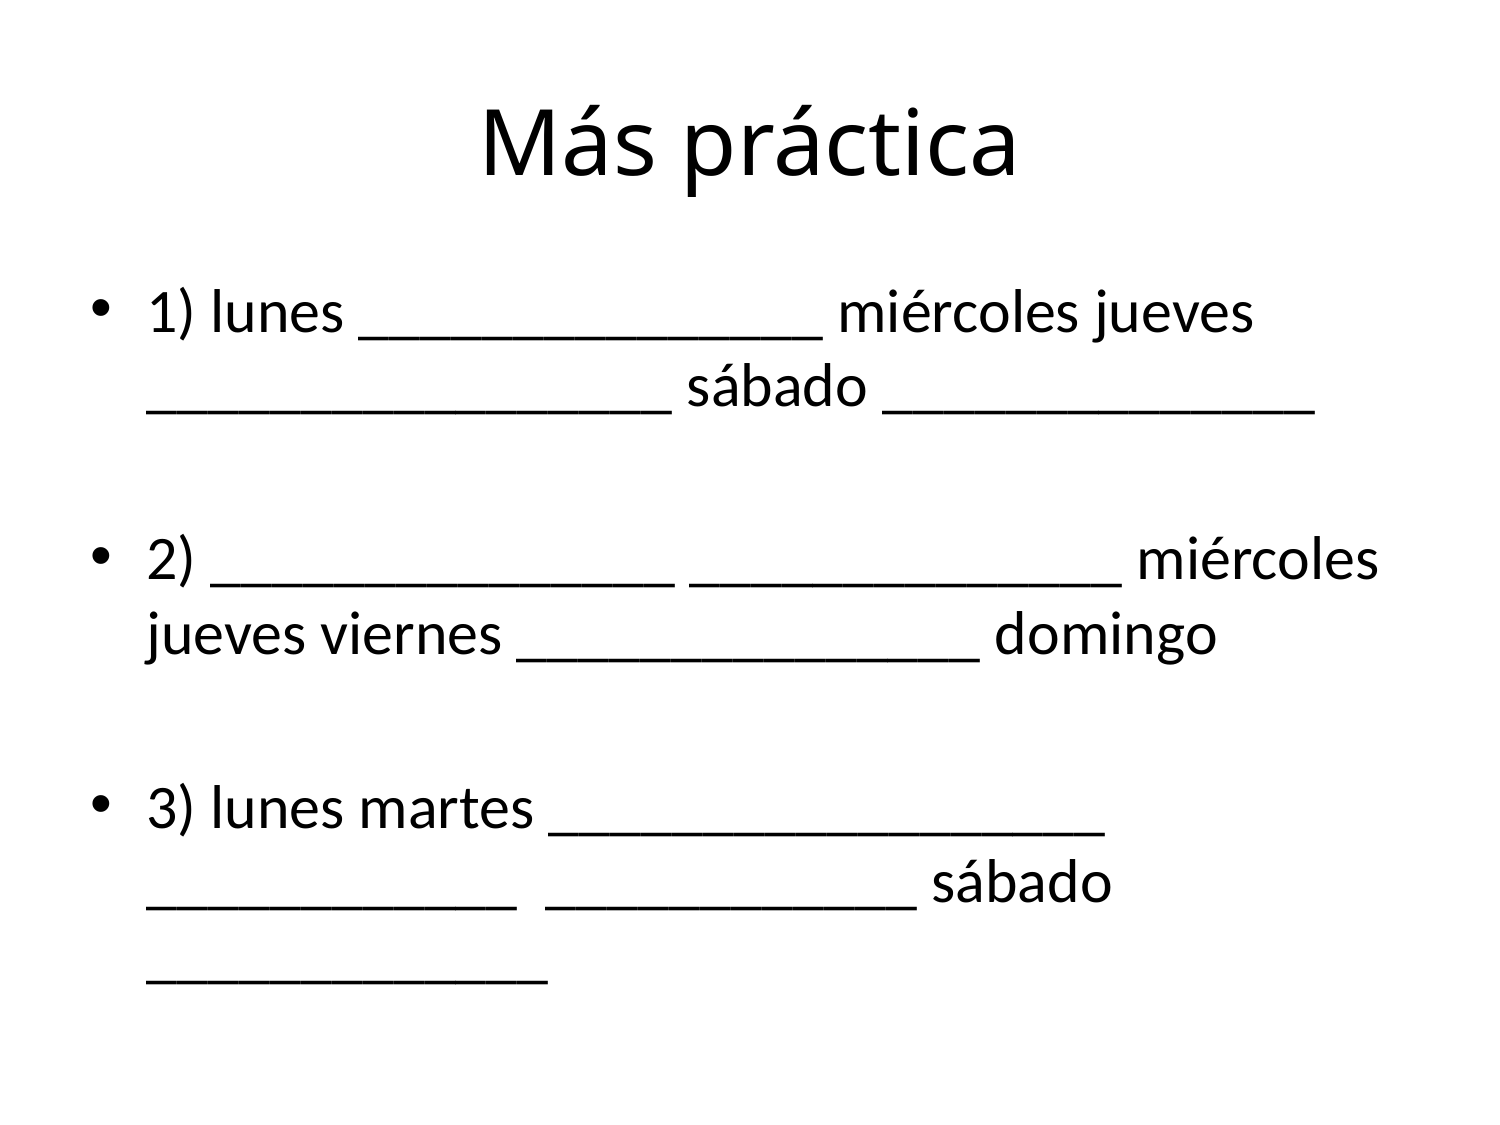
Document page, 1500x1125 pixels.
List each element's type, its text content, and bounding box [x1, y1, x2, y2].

list 1) lunes _______________ miércoles jueves _________________ sábado ______________ 2) _______________ ______________ miércoles jueves viernes _______________ domingo 3) lunes martes __________________ ____________ ____________ sábado _____________ [75, 262, 1425, 1005]
title Más práctica [75, 45, 1425, 233]
